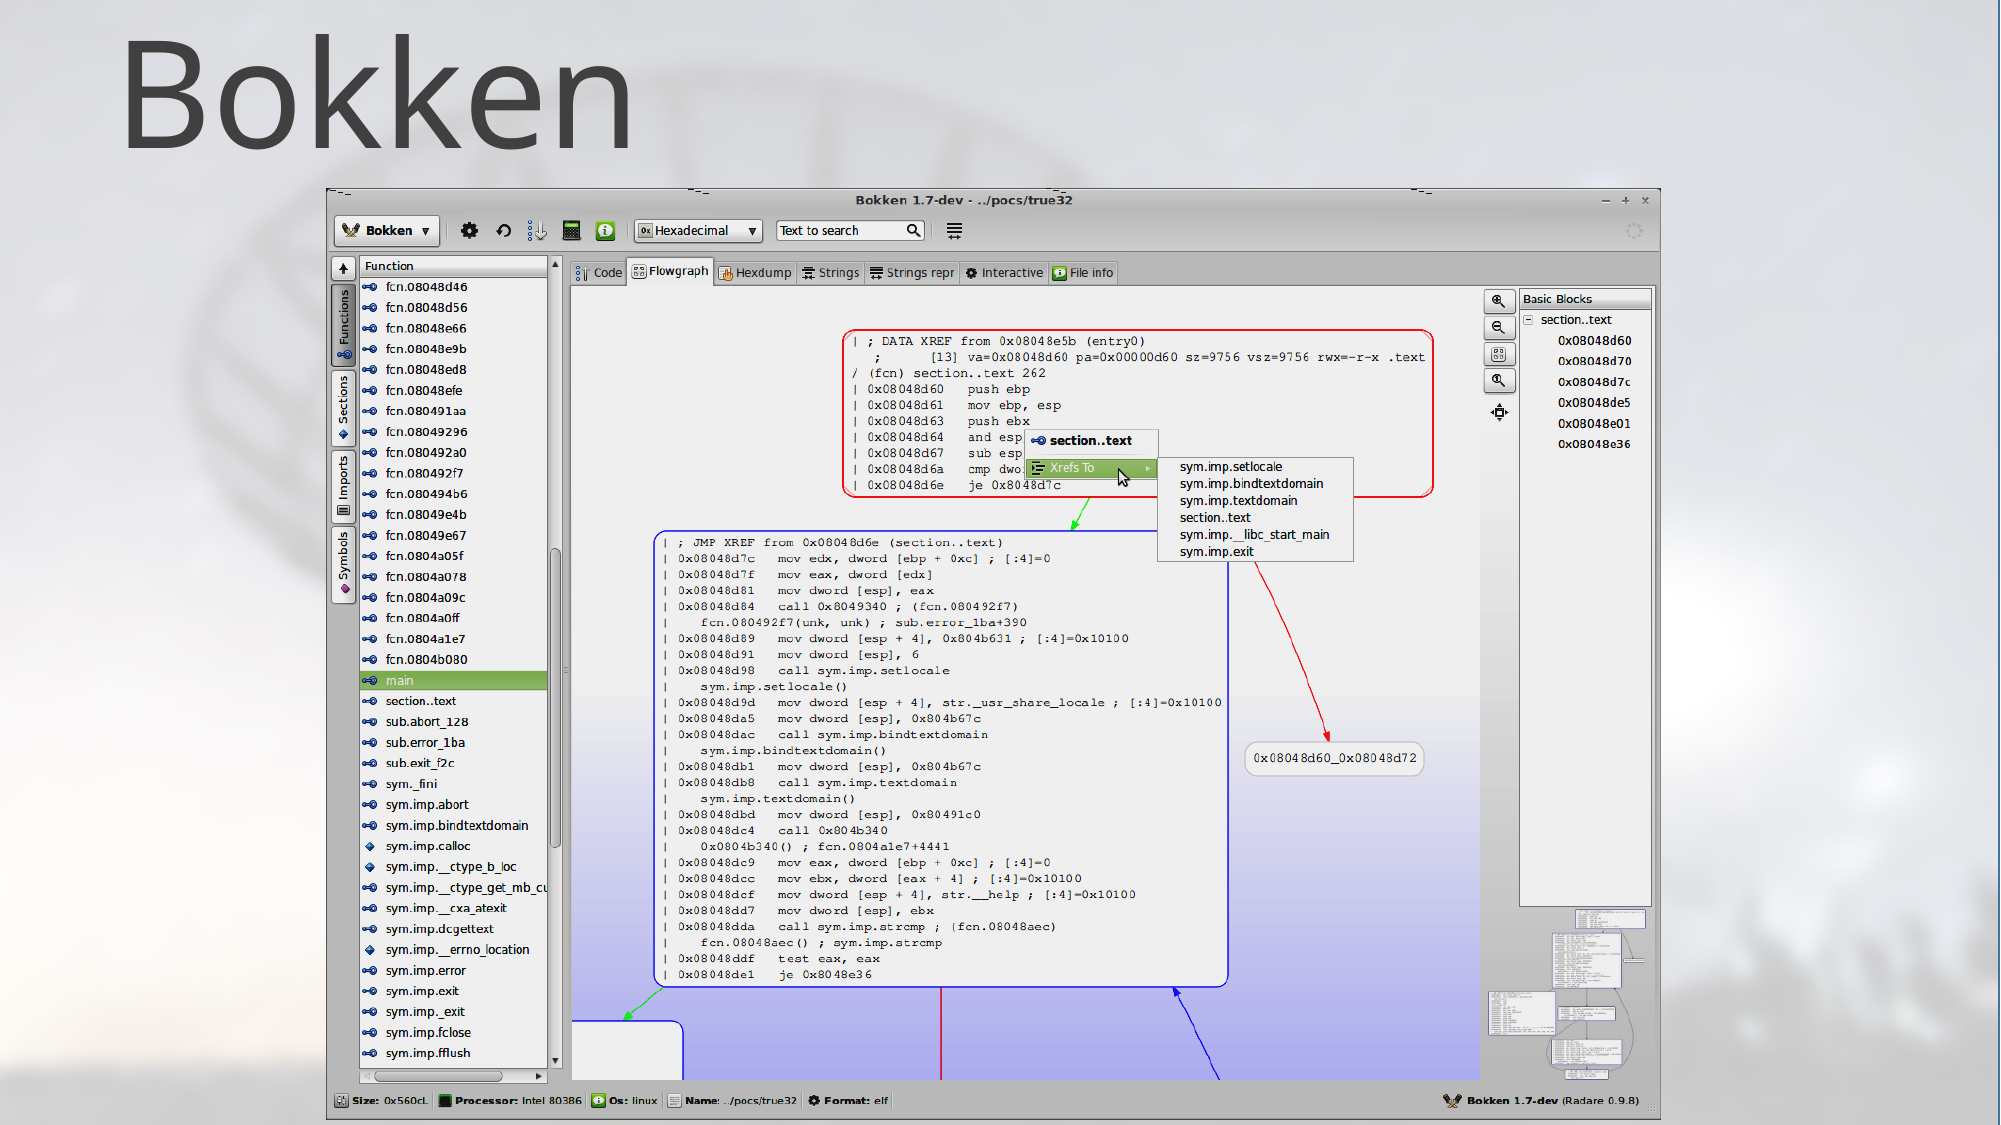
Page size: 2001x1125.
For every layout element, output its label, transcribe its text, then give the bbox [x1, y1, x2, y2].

picture [326, 188, 1661, 1121]
title Bokken [100, 9, 1887, 189]
